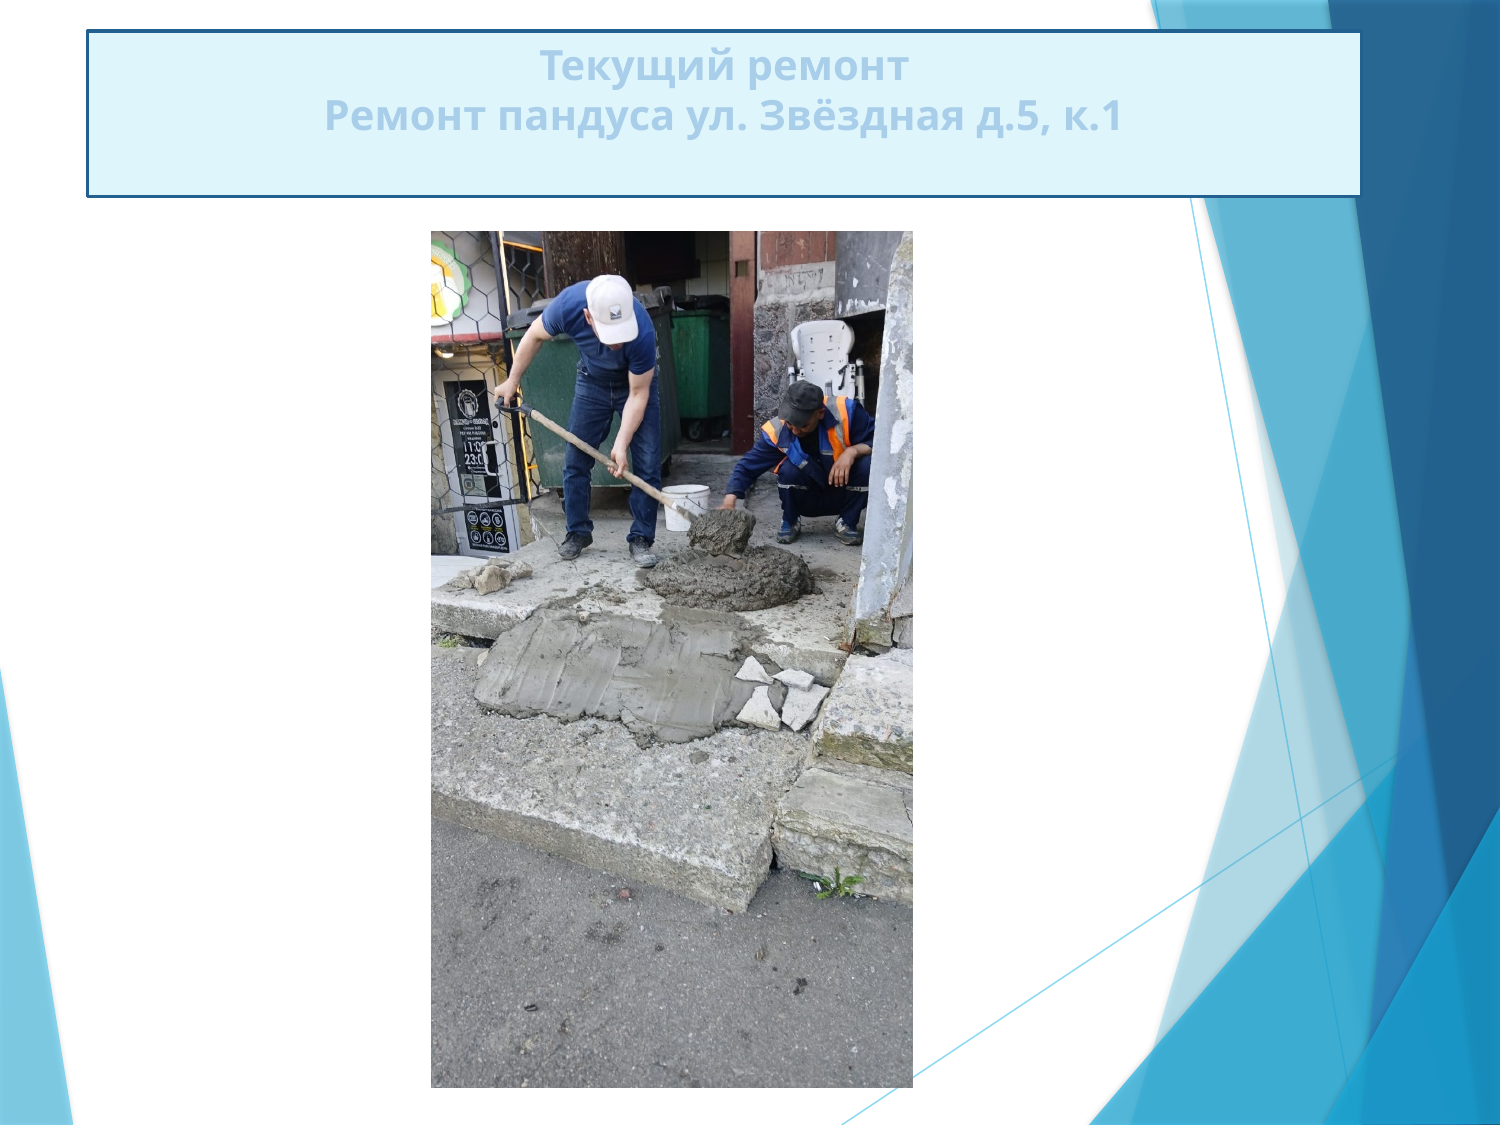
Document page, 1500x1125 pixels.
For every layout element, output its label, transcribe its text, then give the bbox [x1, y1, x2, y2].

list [430, 231, 913, 1088]
title Текущий ремонт Ремонт пандуса ул. Звёздная д.5, к.1 [86, 29, 1363, 198]
